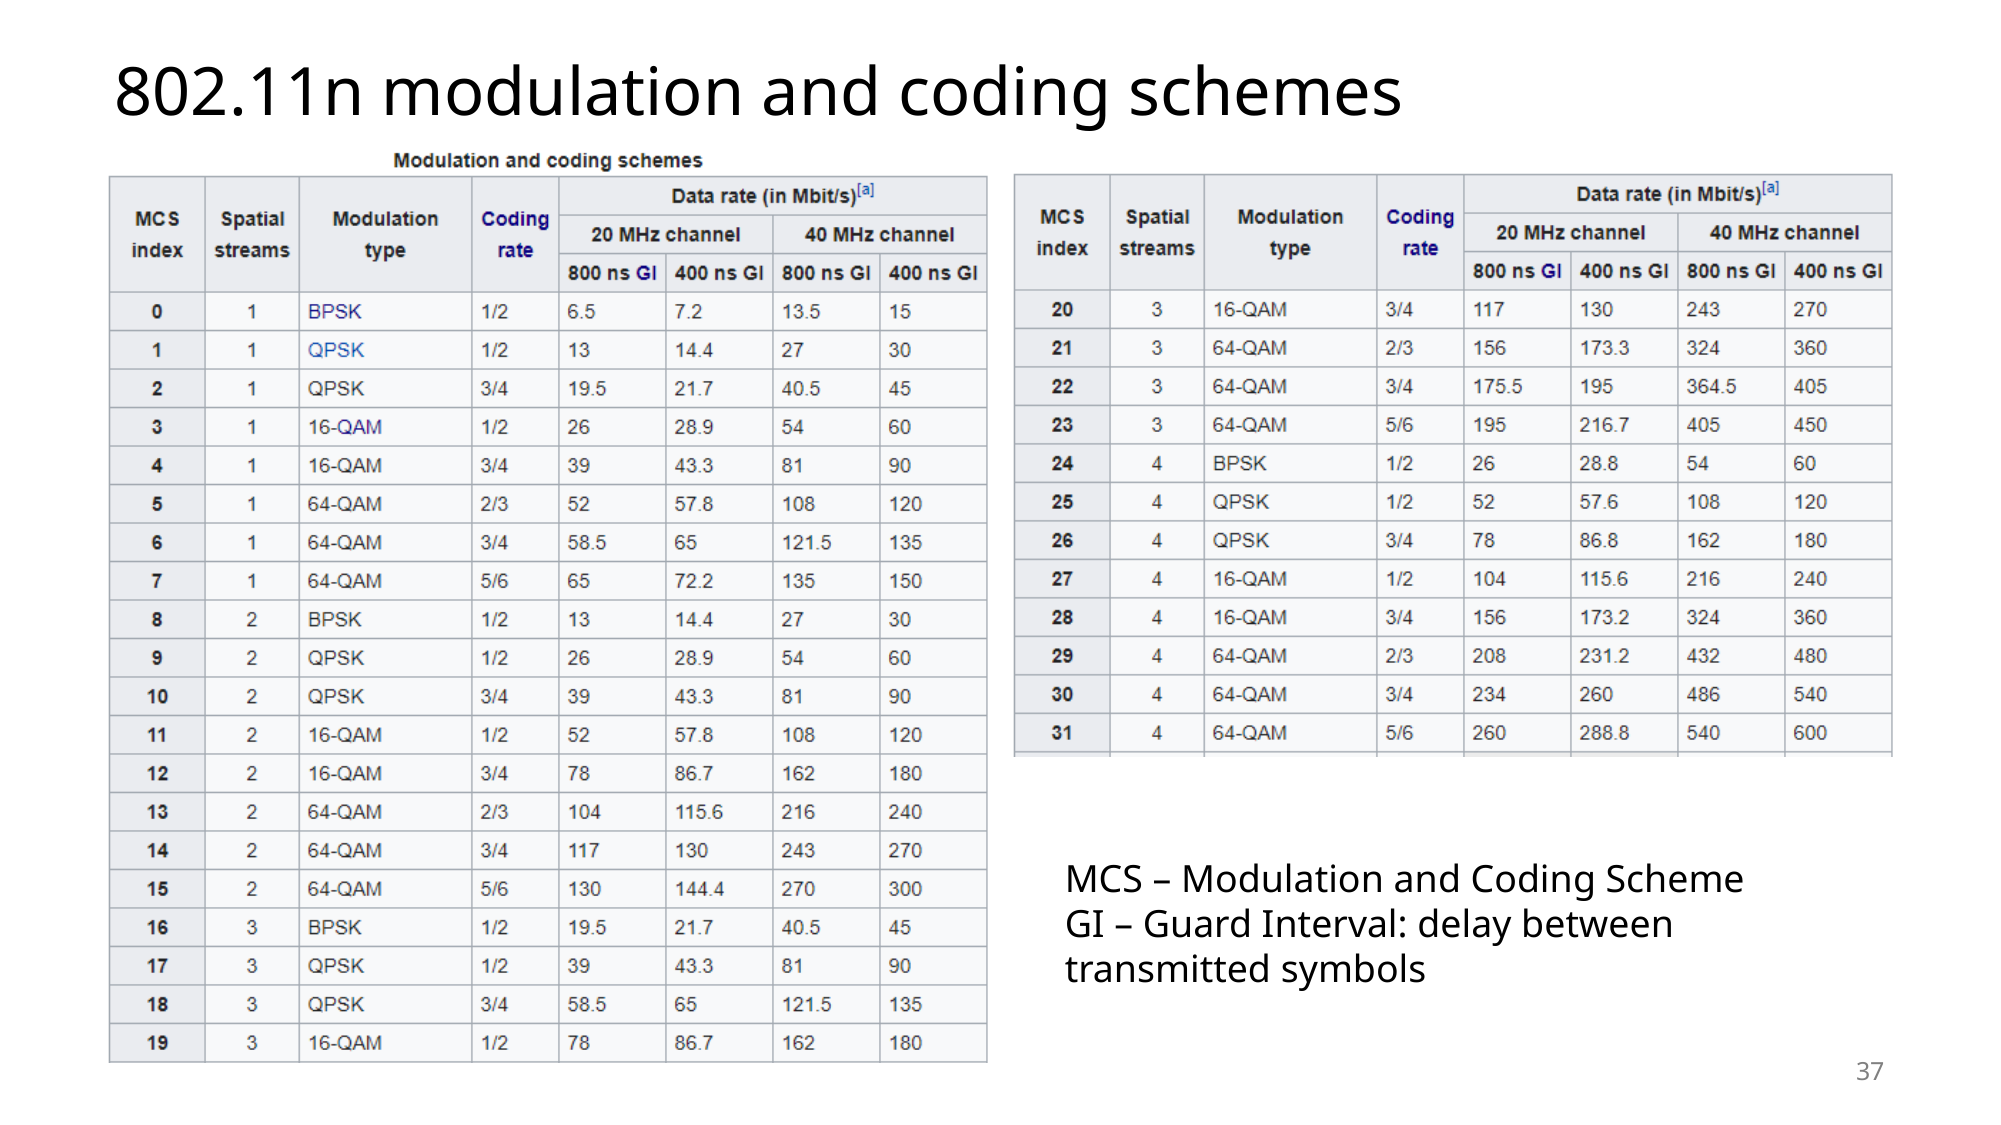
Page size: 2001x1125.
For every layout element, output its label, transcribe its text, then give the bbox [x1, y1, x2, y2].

text_box MCS – Modulation and Coding Scheme GI – Guard Interval: delay between transmitted symbols [1050, 848, 1805, 998]
title 802.11n modulation and coding schemes [99, 37, 1900, 150]
picture [99, 149, 995, 1063]
picture [1004, 170, 1900, 757]
slide_number 37 [1749, 1042, 1900, 1103]
